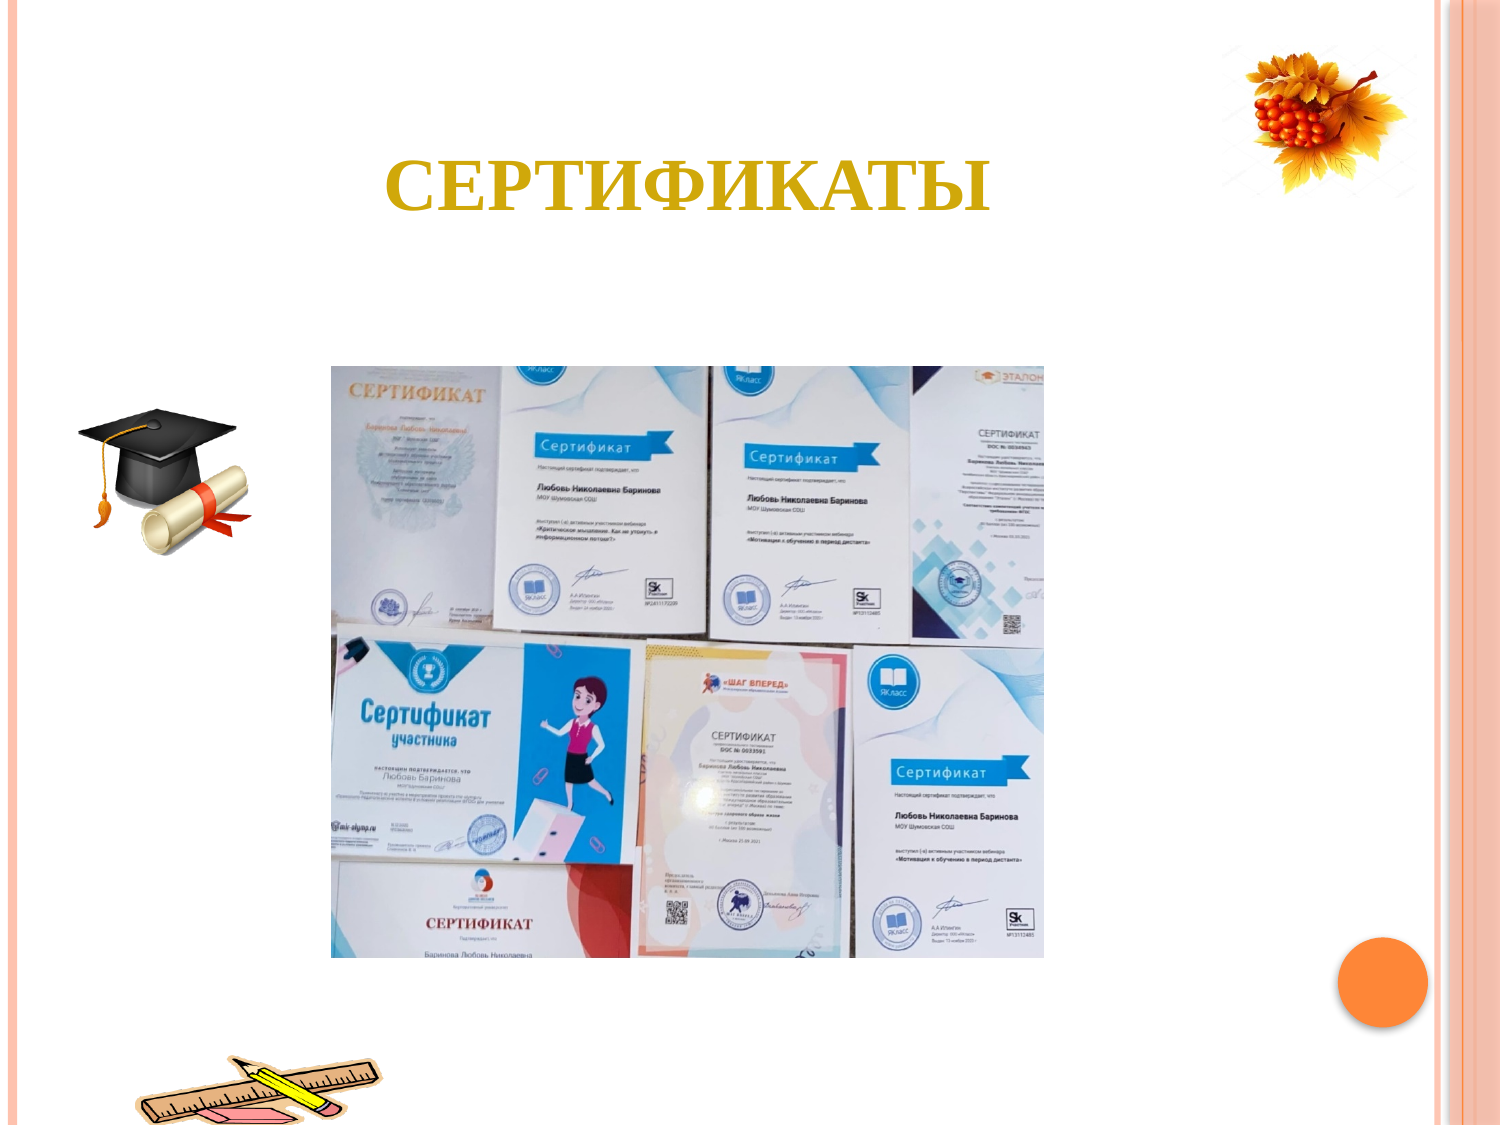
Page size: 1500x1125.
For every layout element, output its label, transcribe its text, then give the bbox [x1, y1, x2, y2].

picture [28, 349, 300, 623]
picture [135, 1054, 386, 1125]
title СЕРТИФИКАТЫ [75, 45, 1300, 233]
picture [1221, 44, 1417, 198]
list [331, 365, 1044, 959]
